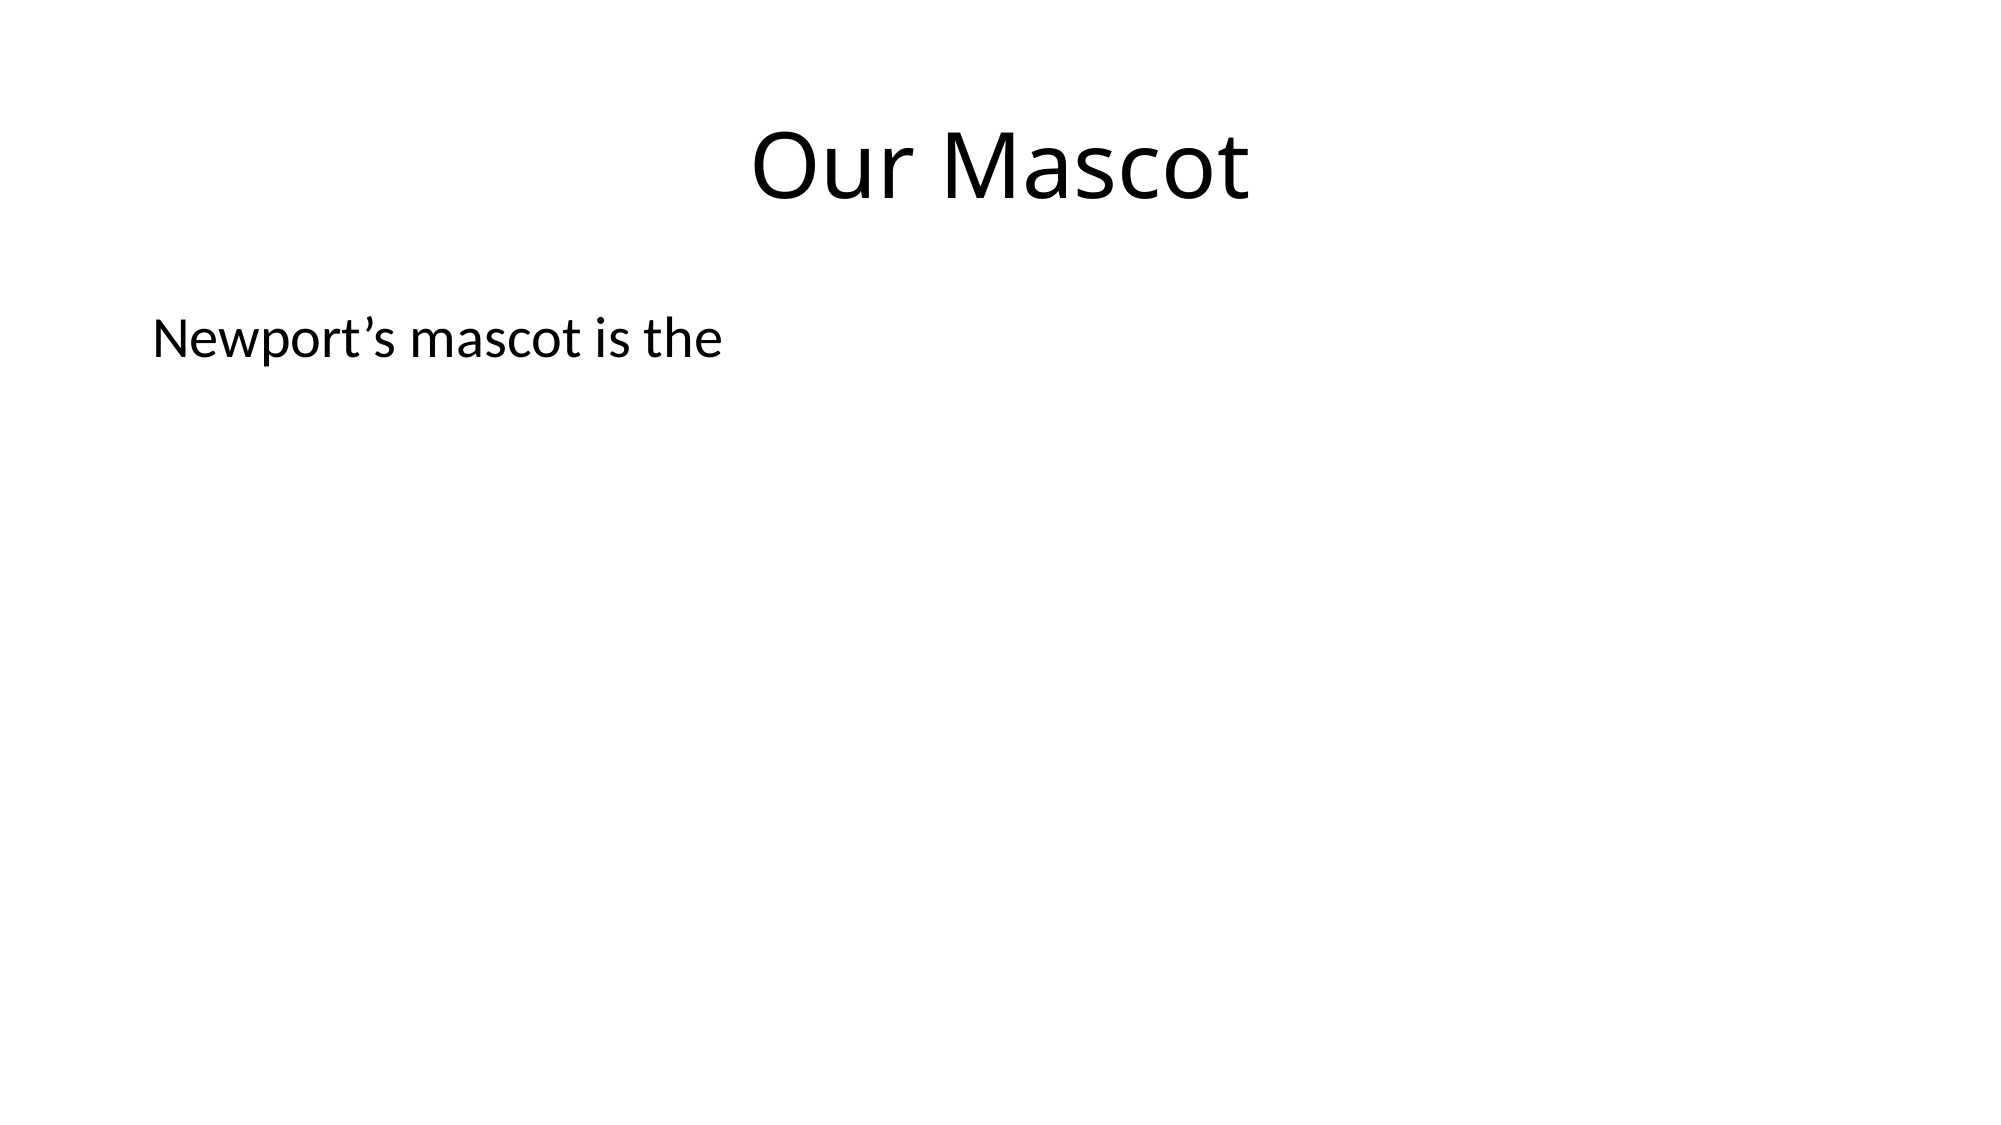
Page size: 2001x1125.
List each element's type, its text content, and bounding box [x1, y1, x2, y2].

title Our Mascot [137, 59, 1863, 278]
text_box Newport’s mascot is the [137, 299, 1863, 481]
